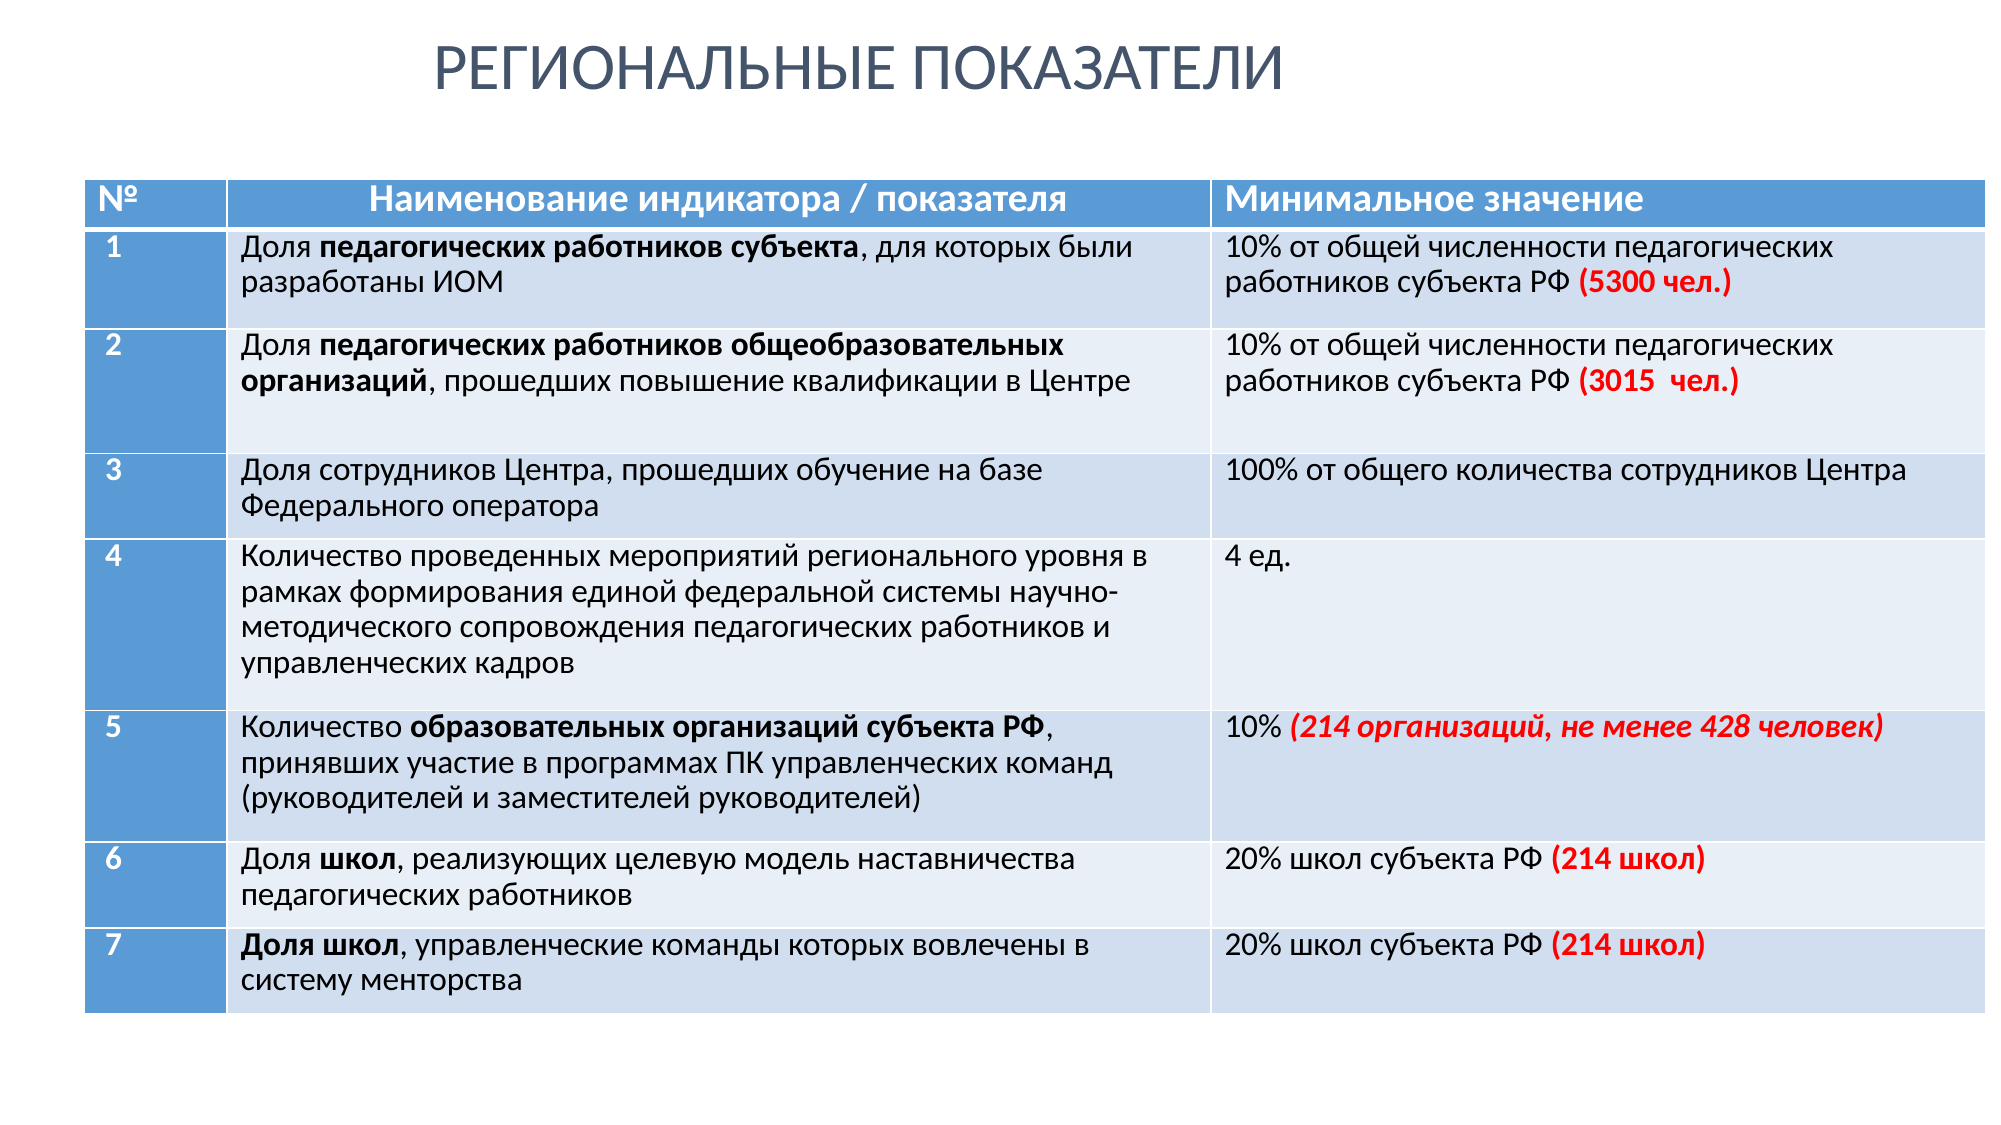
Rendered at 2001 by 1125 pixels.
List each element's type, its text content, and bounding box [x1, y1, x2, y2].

table_cell 2 [85, 330, 226, 453]
table_cell 3 [85, 454, 226, 538]
table_cell 10% от общей численности педагогических работников субъекта РФ (5300 чел.) [1212, 232, 1985, 328]
table_cell 6 [85, 843, 226, 927]
table_cell Доля педагогических работников субъекта, для которых были разработаны ИОМ [228, 232, 1210, 328]
table_cell Количество проведенных мероприятий регионального уровня в рамках формирования единой федеральной системы научно-методического сопровождения педагогических работников и управленческих кадров [228, 540, 1210, 710]
table_header № [85, 180, 226, 227]
table_cell Доля педагогических работников общеобразовательных организаций, прошедших повышение квалификации в Центре [228, 330, 1210, 453]
table_cell 4 ед. [1212, 540, 1985, 710]
table_cell Количество образовательных организаций субъекта РФ, принявших участие в программах ПК управленческих команд (руководителей и заместителей руководителей) [228, 711, 1210, 841]
table_cell 10% от общей численности педагогических работников субъекта РФ (3015 чел.) [1212, 330, 1985, 453]
table_cell 20% школ субъекта РФ (214 школ) [1212, 843, 1985, 927]
table_header Наименование индикатора / показателя [228, 180, 1210, 227]
table_cell 20% школ субъекта РФ (214 школ) [1212, 929, 1985, 1013]
text_box РЕГИОНАЛЬНЫЕ ПОКАЗАТЕЛИ [418, 15, 1986, 110]
table_cell Доля сотрудников Центра, прошедших обучение на базе Федерального оператора [228, 454, 1210, 538]
table_cell 7 [85, 929, 226, 1013]
table_cell 100% от общего количества сотрудников Центра [1212, 454, 1985, 538]
table_cell 1 [85, 232, 226, 328]
table_cell Доля школ, управленческие команды которых вовлечены в систему менторства [228, 929, 1210, 1013]
table_header Минимальное значение [1212, 180, 1985, 227]
table_cell 4 [85, 540, 226, 710]
table_cell 10% (214 организаций, не менее 428 человек) [1212, 711, 1985, 841]
table_cell 5 [85, 711, 226, 841]
table_cell Доля школ, реализующих целевую модель наставничества педагогических работников [228, 843, 1210, 927]
